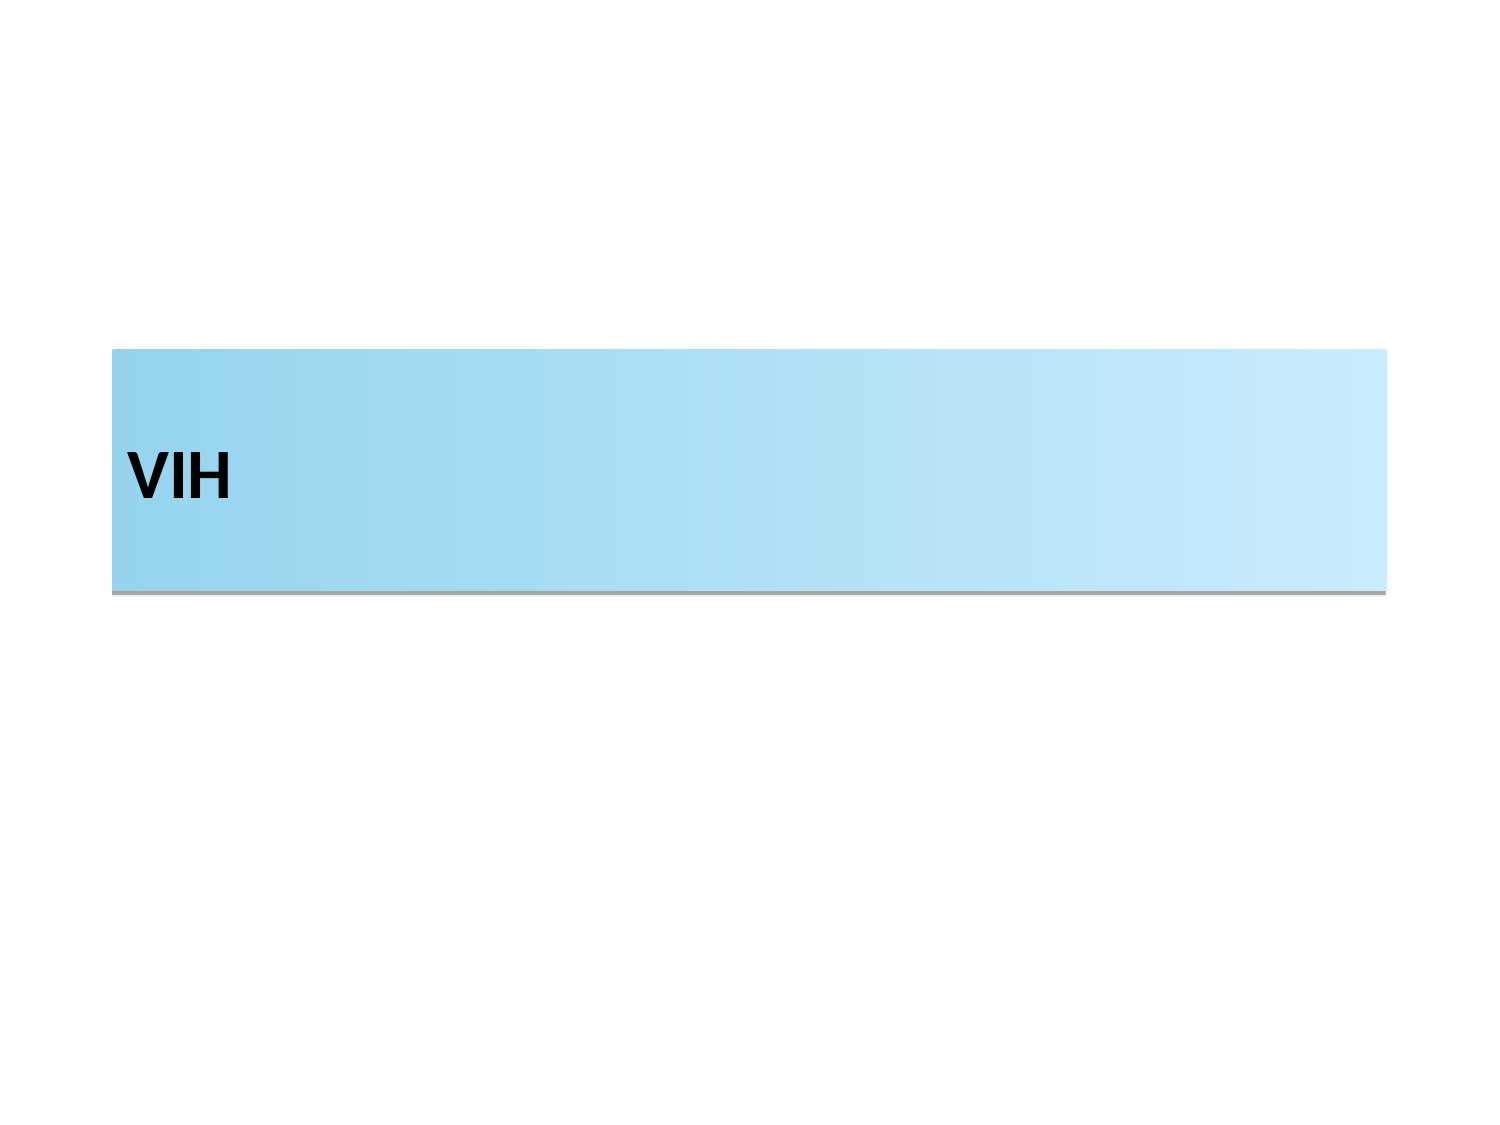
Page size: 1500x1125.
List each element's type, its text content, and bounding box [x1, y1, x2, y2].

title VIH [112, 349, 1388, 591]
